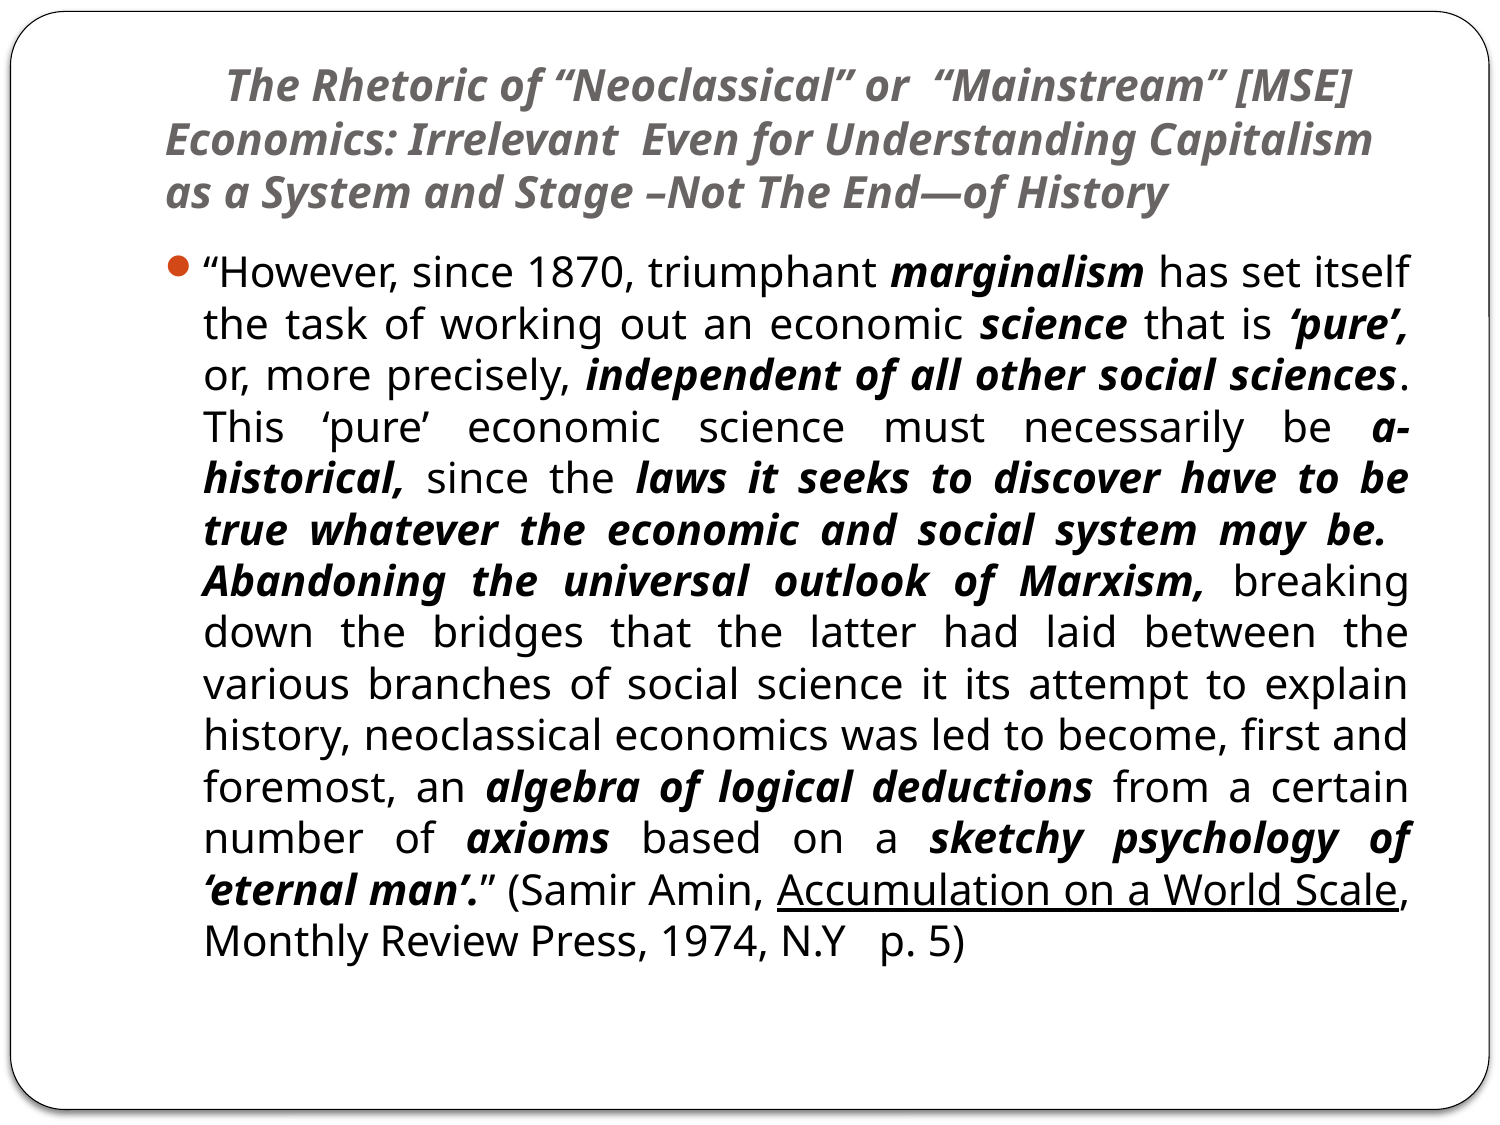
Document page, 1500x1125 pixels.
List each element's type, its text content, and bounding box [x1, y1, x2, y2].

list “However, since 1870, triumphant marginalism has set itself the task of working out an economic science that is ‘pure’, or, more precisely, independent of all other social sciences. This ‘pure’ economic science must necessarily be a-historical, since the laws it seeks to discover have to be true whatever the economic and social system may be. Abandoning the universal outlook of Marxism, breaking down the bridges that the latter had laid between the various branches of social science it its attempt to explain history, neoclassical economics was led to become, first and foremost, an algebra of logical deductions from a certain number of axioms based on a sketchy psychology of ‘eternal man’.” (Samir Amin, Accumulation on a World Scale, Monthly Review Press, 1974, N.Y p. 5) [150, 237, 1425, 988]
title The Rhetoric of “Neoclassical” or “Mainstream” [MSE] Economics: Irrelevant Even for Understanding Capitalism as a System and Stage –Not The End—of History [150, 45, 1425, 233]
